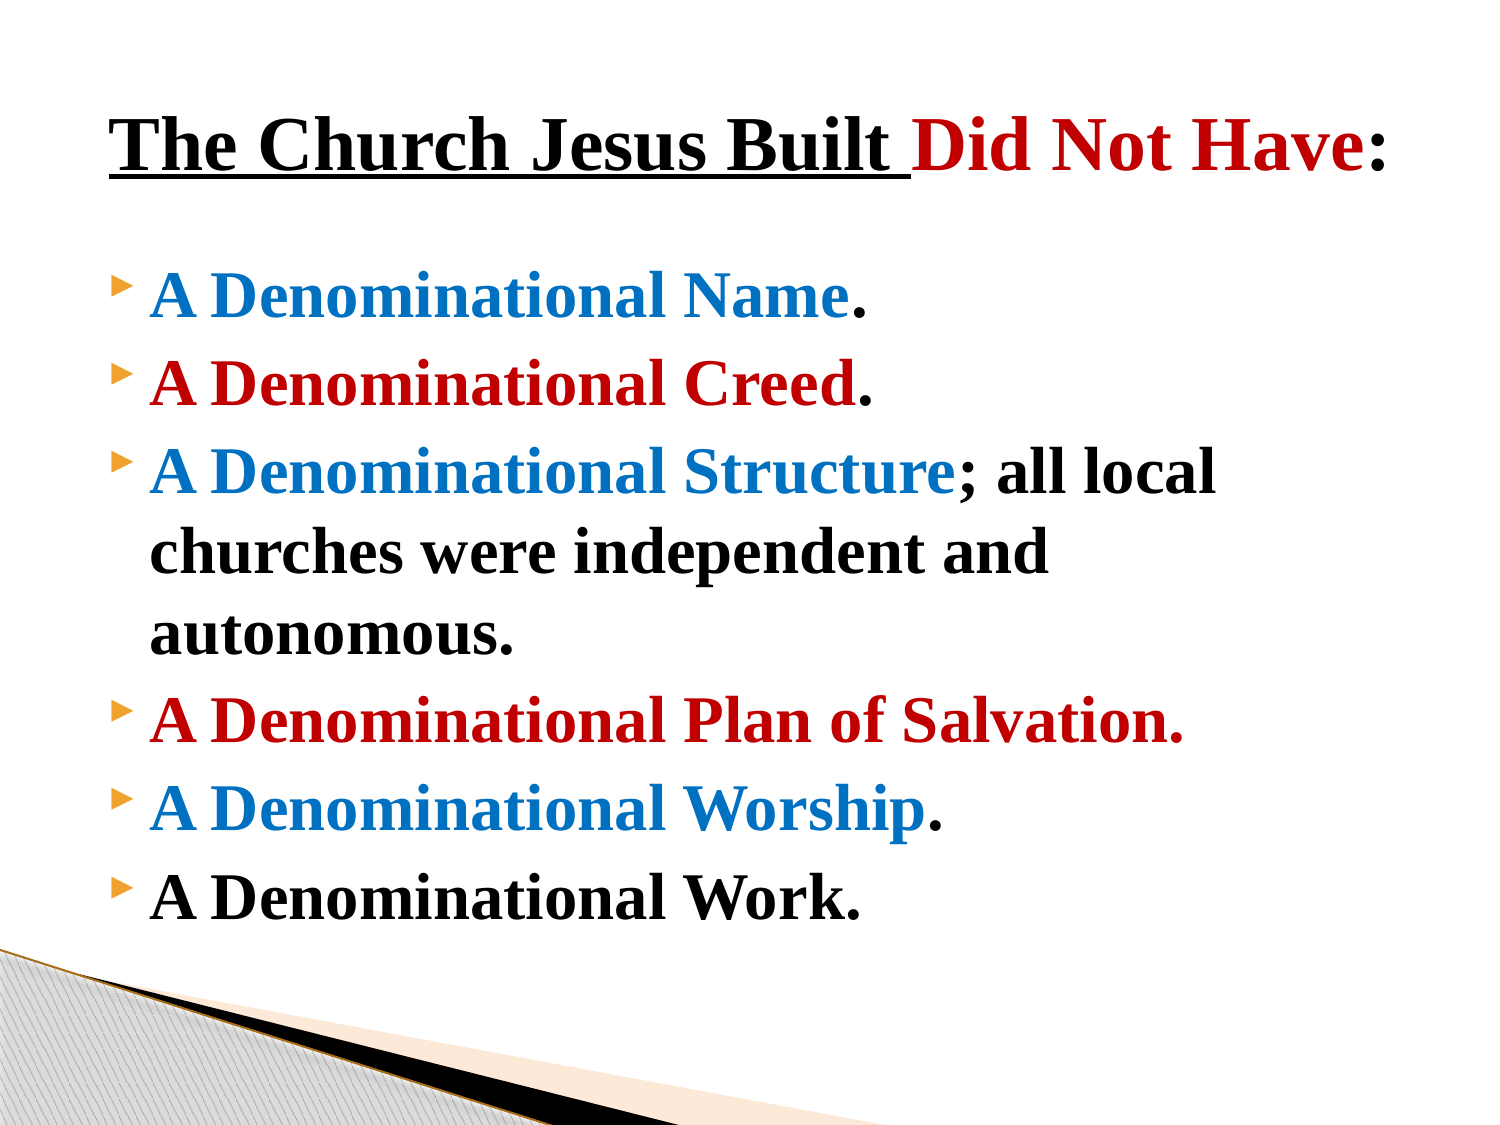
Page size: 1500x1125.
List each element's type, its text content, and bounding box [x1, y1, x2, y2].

list A Denominational Name. A Denominational Creed. A Denominational Structure; all local churches were independent and autonomous. A Denominational Plan of Salvation. A Denominational Worship. A Denominational Work. [75, 243, 1425, 986]
title The Church Jesus Built Did Not Have: [75, 45, 1425, 233]
